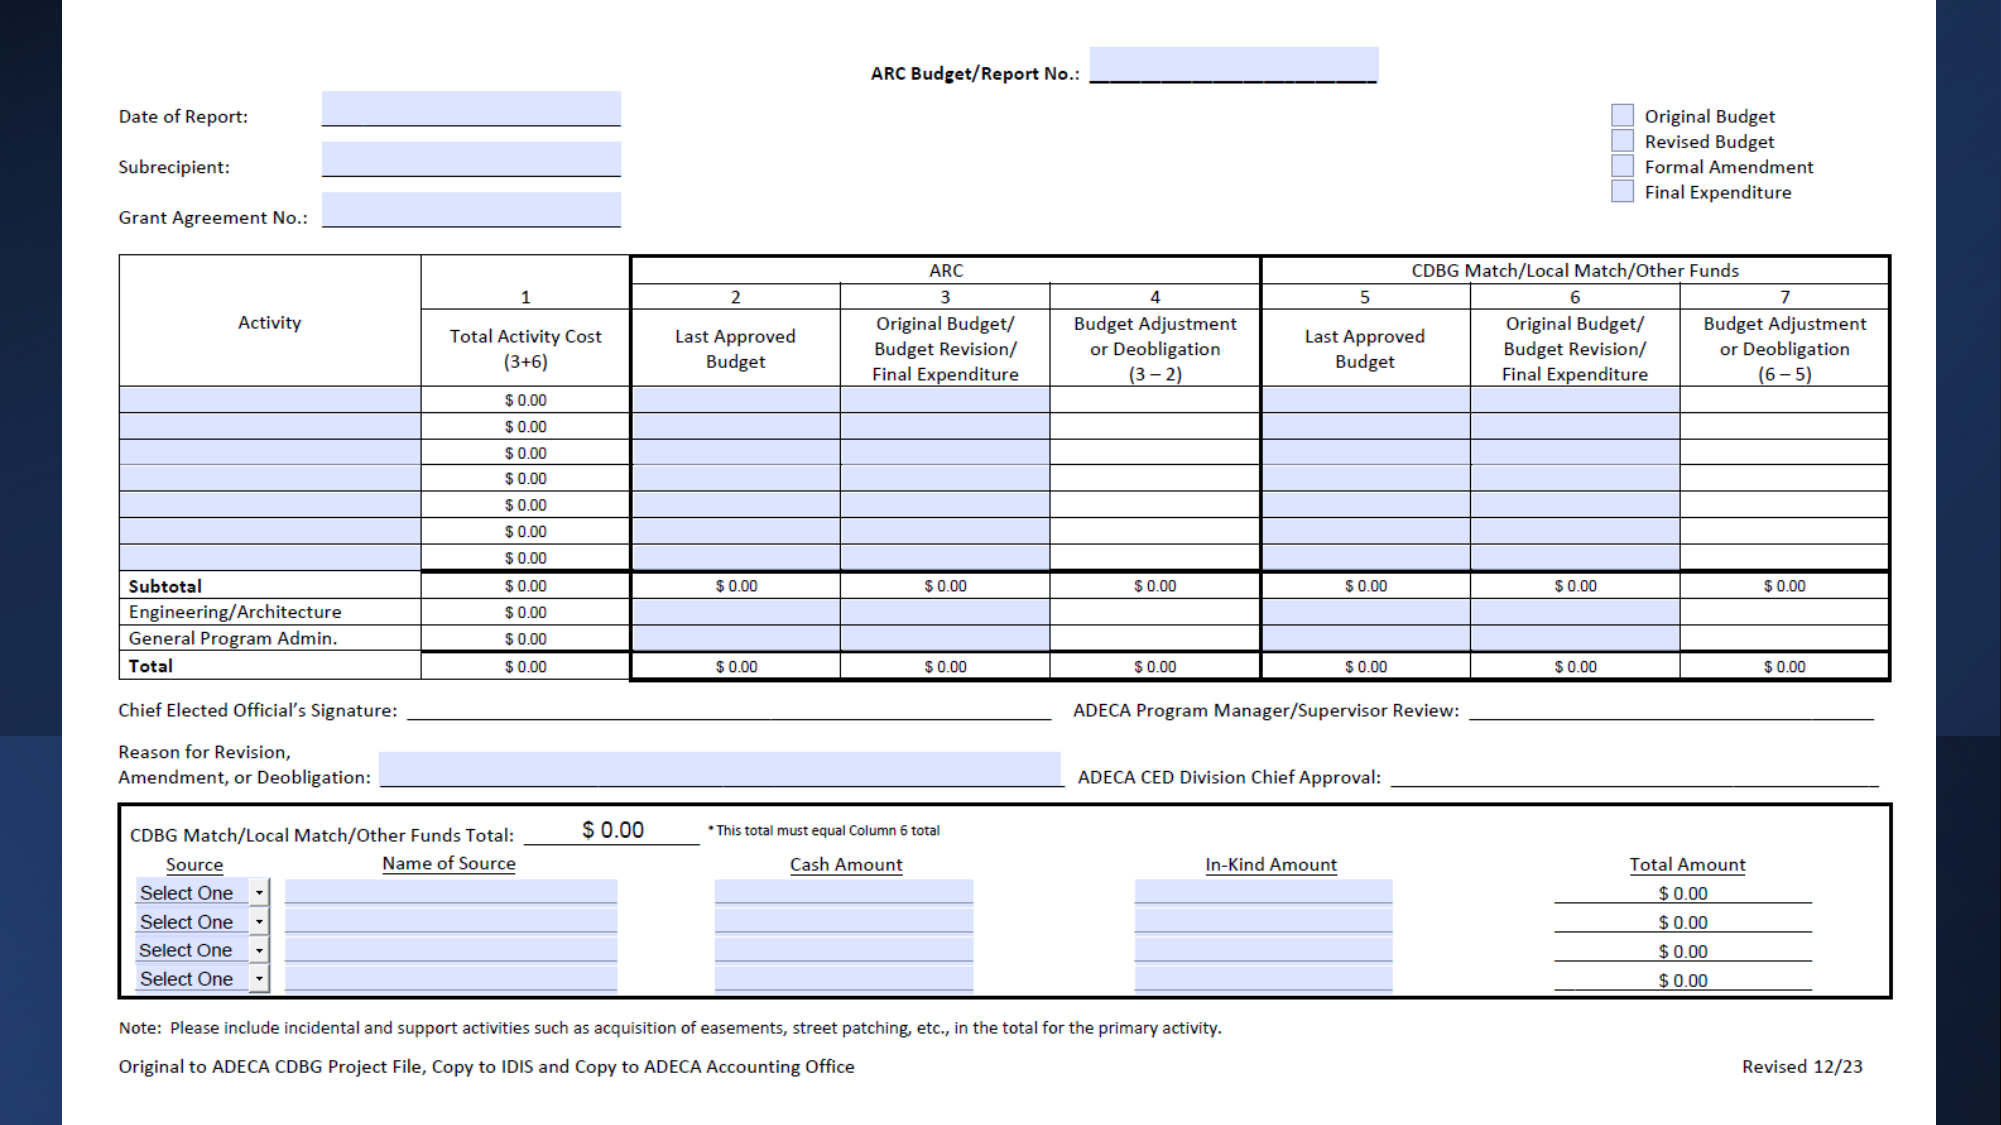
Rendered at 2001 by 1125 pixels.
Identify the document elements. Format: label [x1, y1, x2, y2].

text_box [1936, 0, 2000, 736]
text_box [1936, 736, 2000, 1125]
picture [62, 0, 1936, 1125]
text_box [0, 0, 62, 736]
text_box [0, 736, 62, 1125]
